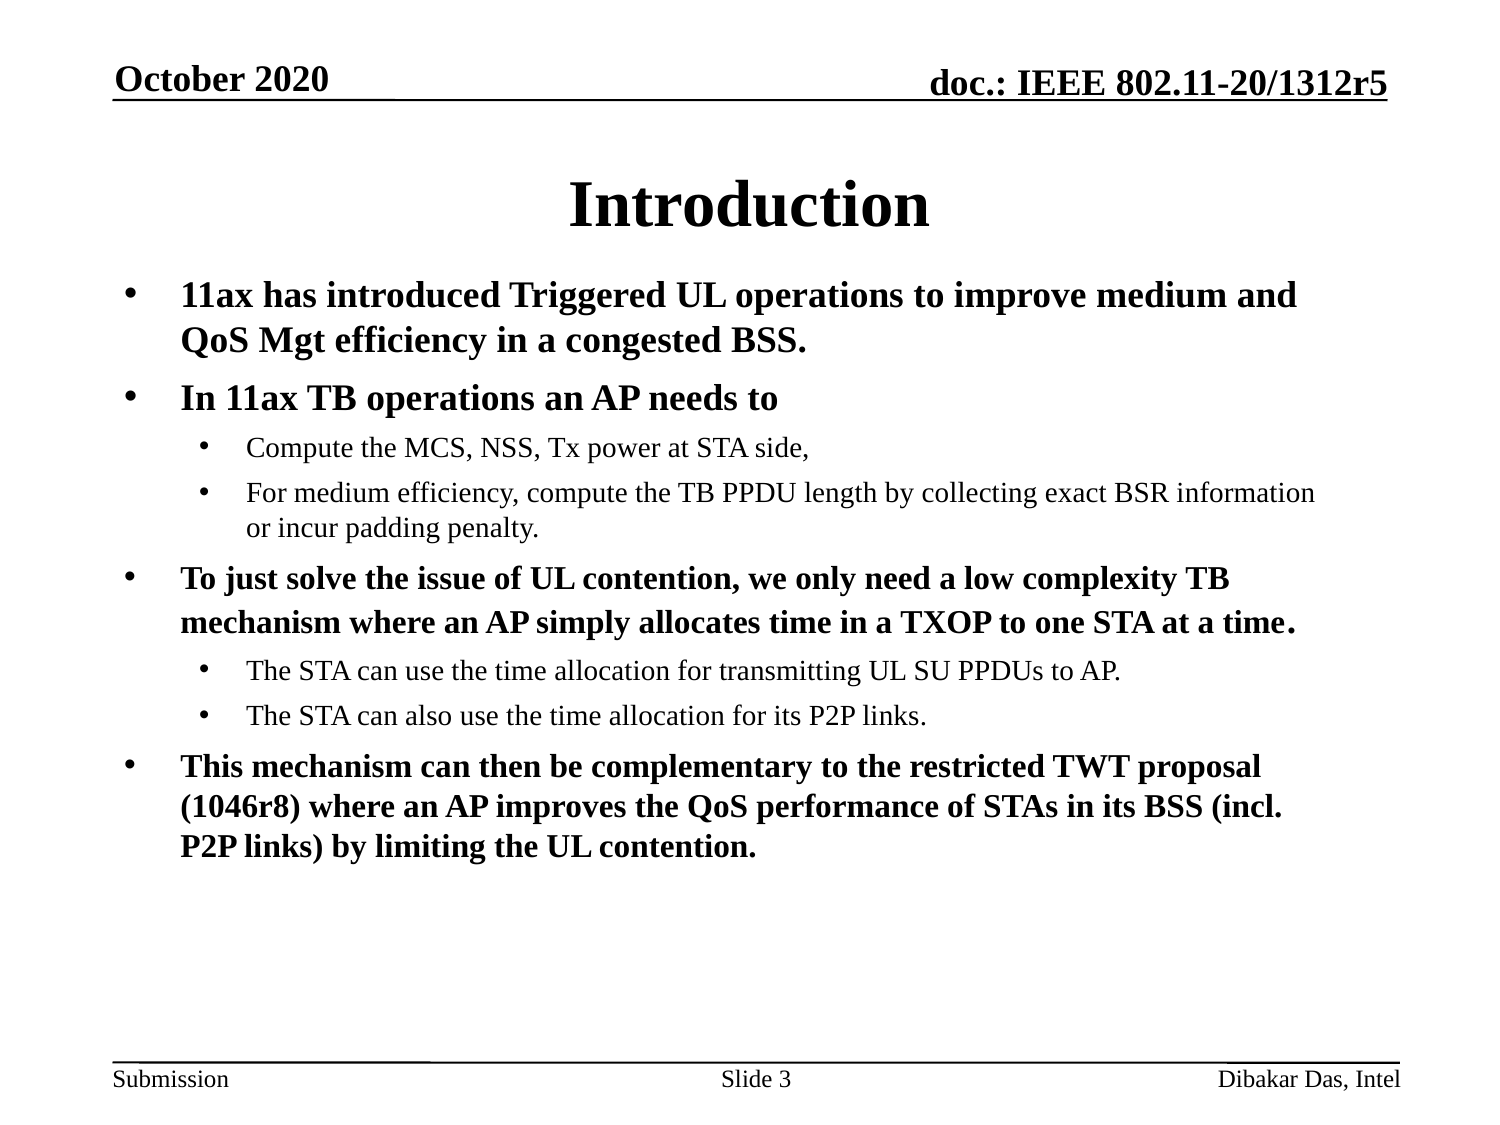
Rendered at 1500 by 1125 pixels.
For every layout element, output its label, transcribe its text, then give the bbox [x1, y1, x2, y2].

footer Dibakar Das, Intel [878, 1061, 1402, 1093]
slide_number Slide 3 [712, 1061, 800, 1123]
list 11ax has introduced Triggered UL operations to improve medium and QoS Mgt efficiency in a congested BSS. In 11ax TB operations an AP needs to Compute the MCS, NSS, Tx power at STA side, For medium efficiency, compute the TB PPDU length by collecting exact BSR information or incur padding penalty. To just solve the issue of UL contention, we only need a low complexity TB mechanism where an AP simply allocates time in a TXOP to one STA at a time. The STA can use the time allocation for transmitting UL SU PPDUs to AP. The STA can also use the time allocation for its P2P links. This mechanism can then be complementary to the restricted TWT proposal (1046r8) where an AP improves the QoS performance of STAs in its BSS (incl. P2P links) by limiting the UL contention. [108, 262, 1363, 926]
title Introduction [112, 112, 1388, 288]
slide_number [114, 54, 423, 100]
